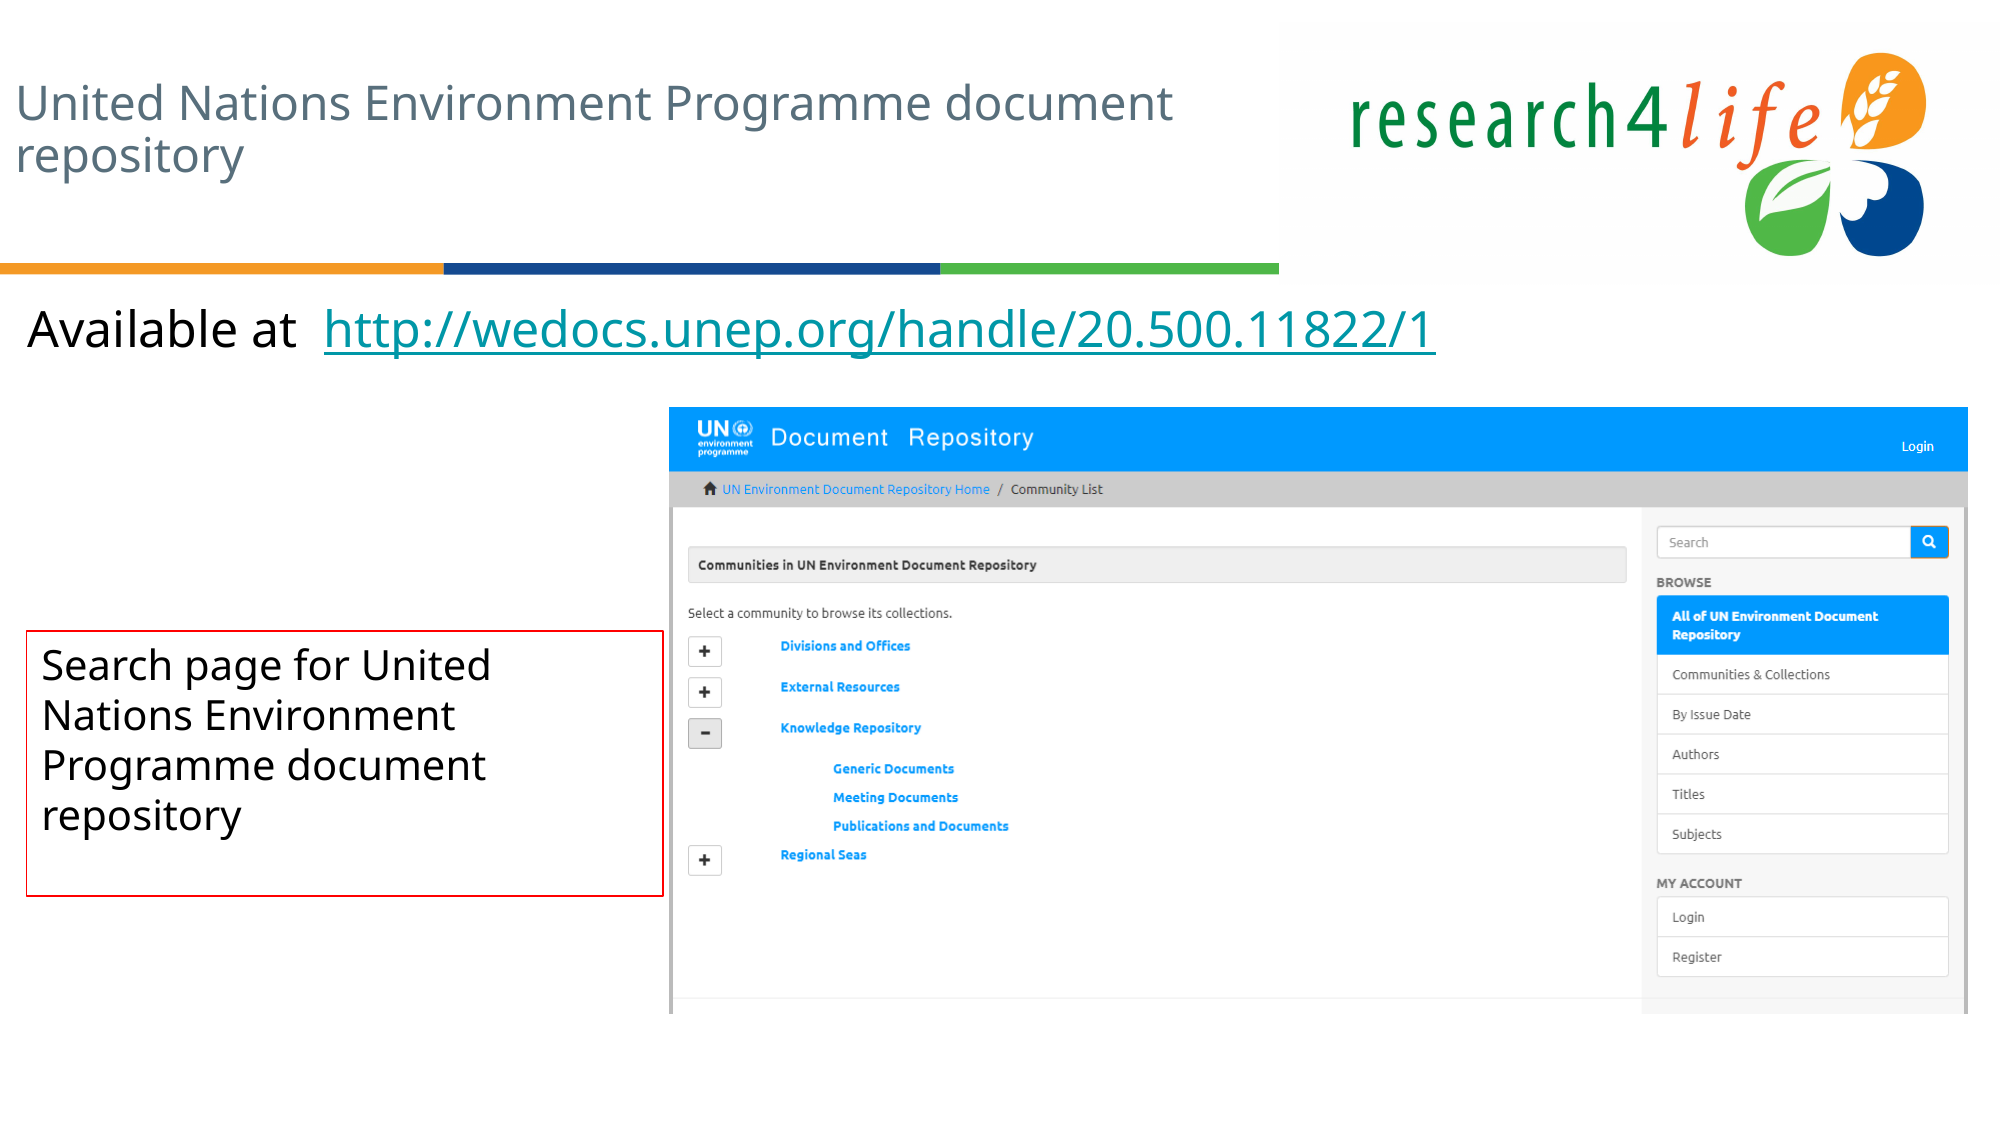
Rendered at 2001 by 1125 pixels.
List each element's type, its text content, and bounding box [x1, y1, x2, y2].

text_box Search page for United Nations Environment Programme document repository [26, 630, 664, 896]
picture [1279, 22, 2000, 285]
picture [669, 407, 1968, 1014]
title United Nations Environment Programme document repository [0, 71, 1319, 250]
list Available at http://wedocs.unep.org/handle/20.500.11822/1 [0, 291, 1578, 408]
